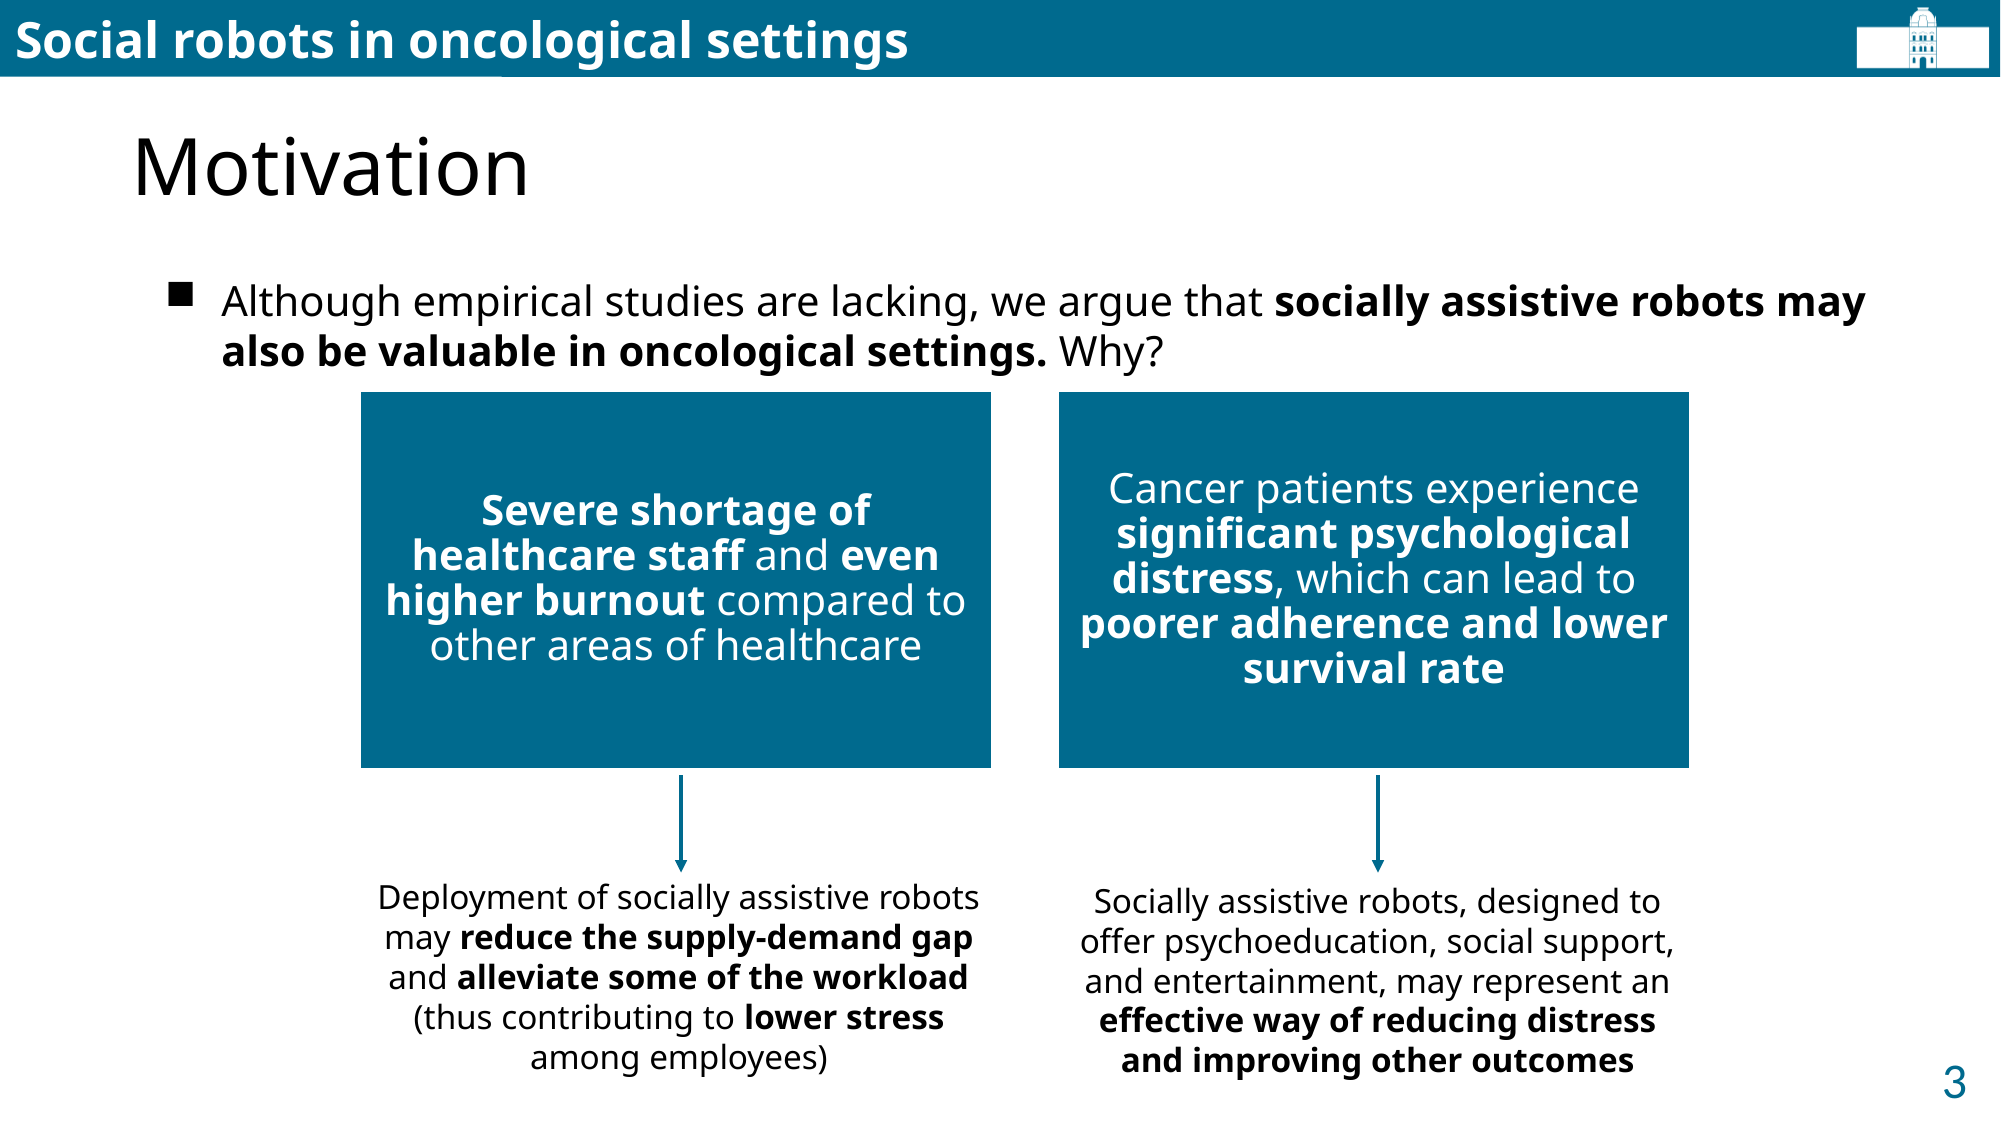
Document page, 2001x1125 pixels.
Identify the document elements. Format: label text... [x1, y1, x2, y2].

footer Social robots in oncological settings [0, 0, 1796, 77]
list Although empirical studies are lacking, we argue that socially assistive robots may also be valuable in oncological settings. Why? [150, 267, 1900, 1024]
slide_number 3 [1785, 1046, 1983, 1112]
text_box Deployment of socially assistive robots may reduce the supply-demand gap and alleviate some of the workload (thus contributing to lower stress among employees) [358, 868, 1000, 1084]
picture [1857, 8, 1989, 68]
title Motivation [116, 78, 1900, 250]
text_box Socially assistive robots, designed to offer psychoeducation, social support, and entertainment, may represent an effective way of reducing distress and improving other outcomes [1057, 872, 1699, 1087]
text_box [358, 326, 1692, 834]
